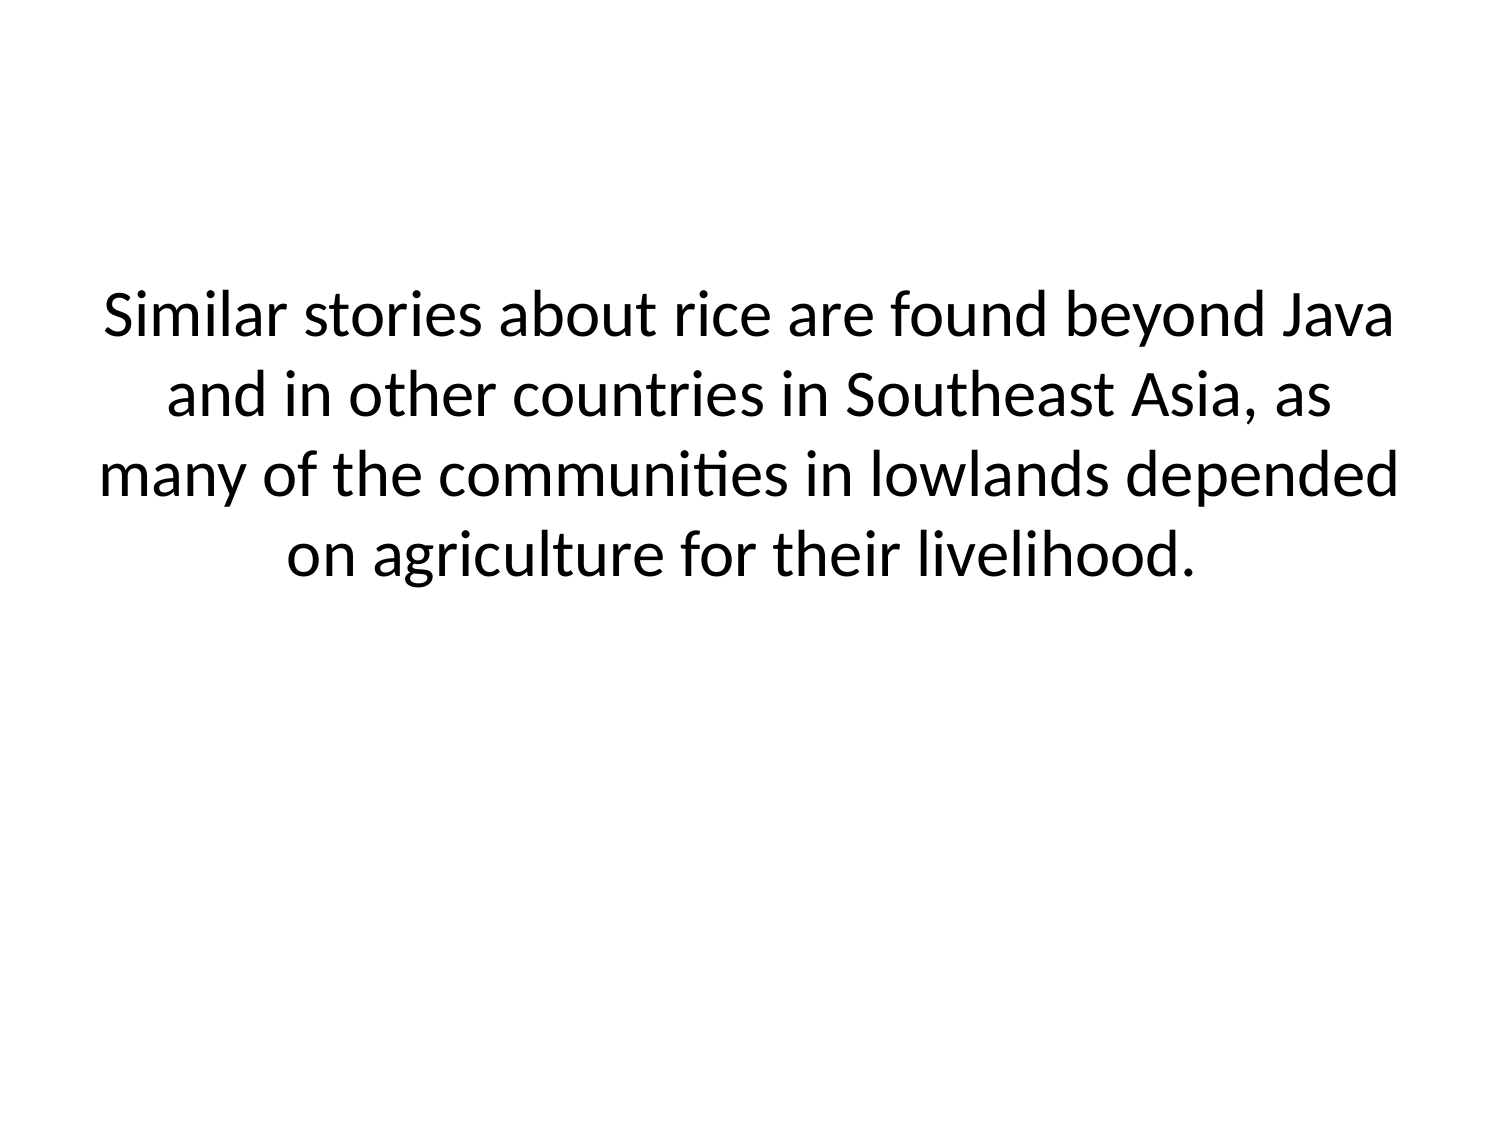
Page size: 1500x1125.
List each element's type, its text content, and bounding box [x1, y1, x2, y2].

list Similar stories about rice are found beyond Java and in other countries in Southeast Asia, as many of the communities in lowlands depended on agriculture for their livelihood. [75, 262, 1425, 1005]
